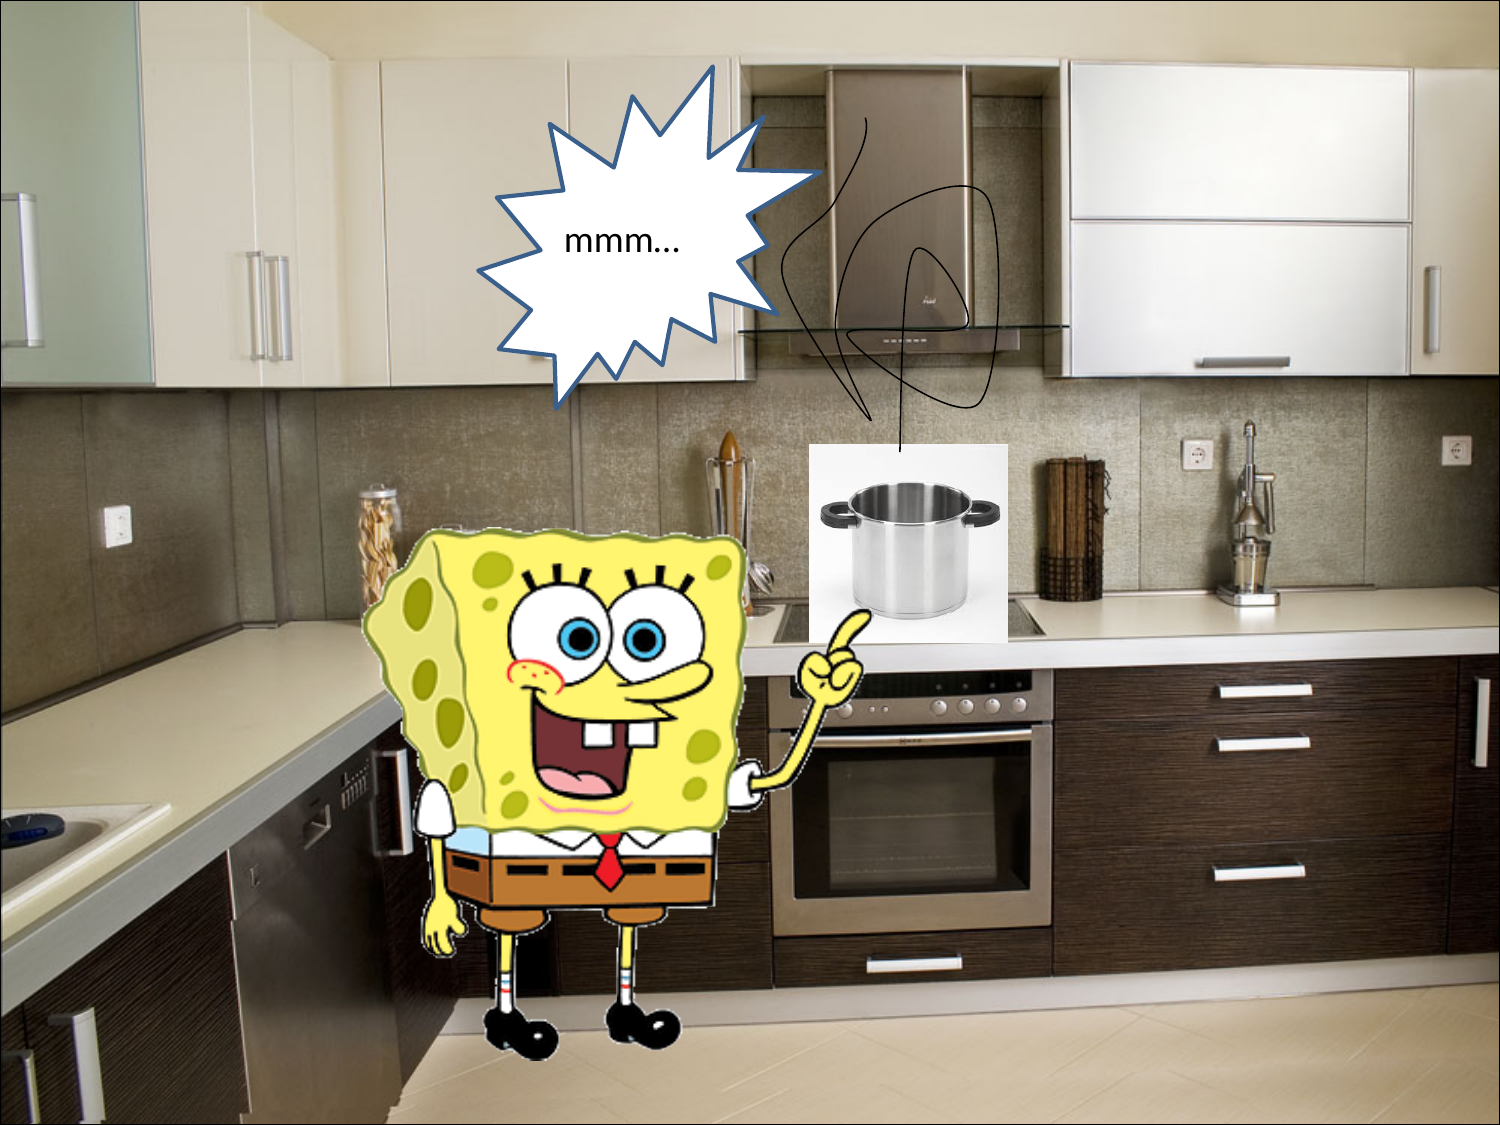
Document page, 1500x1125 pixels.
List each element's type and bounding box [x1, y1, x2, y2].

list [0, 0, 1500, 1125]
picture [359, 444, 1008, 1062]
